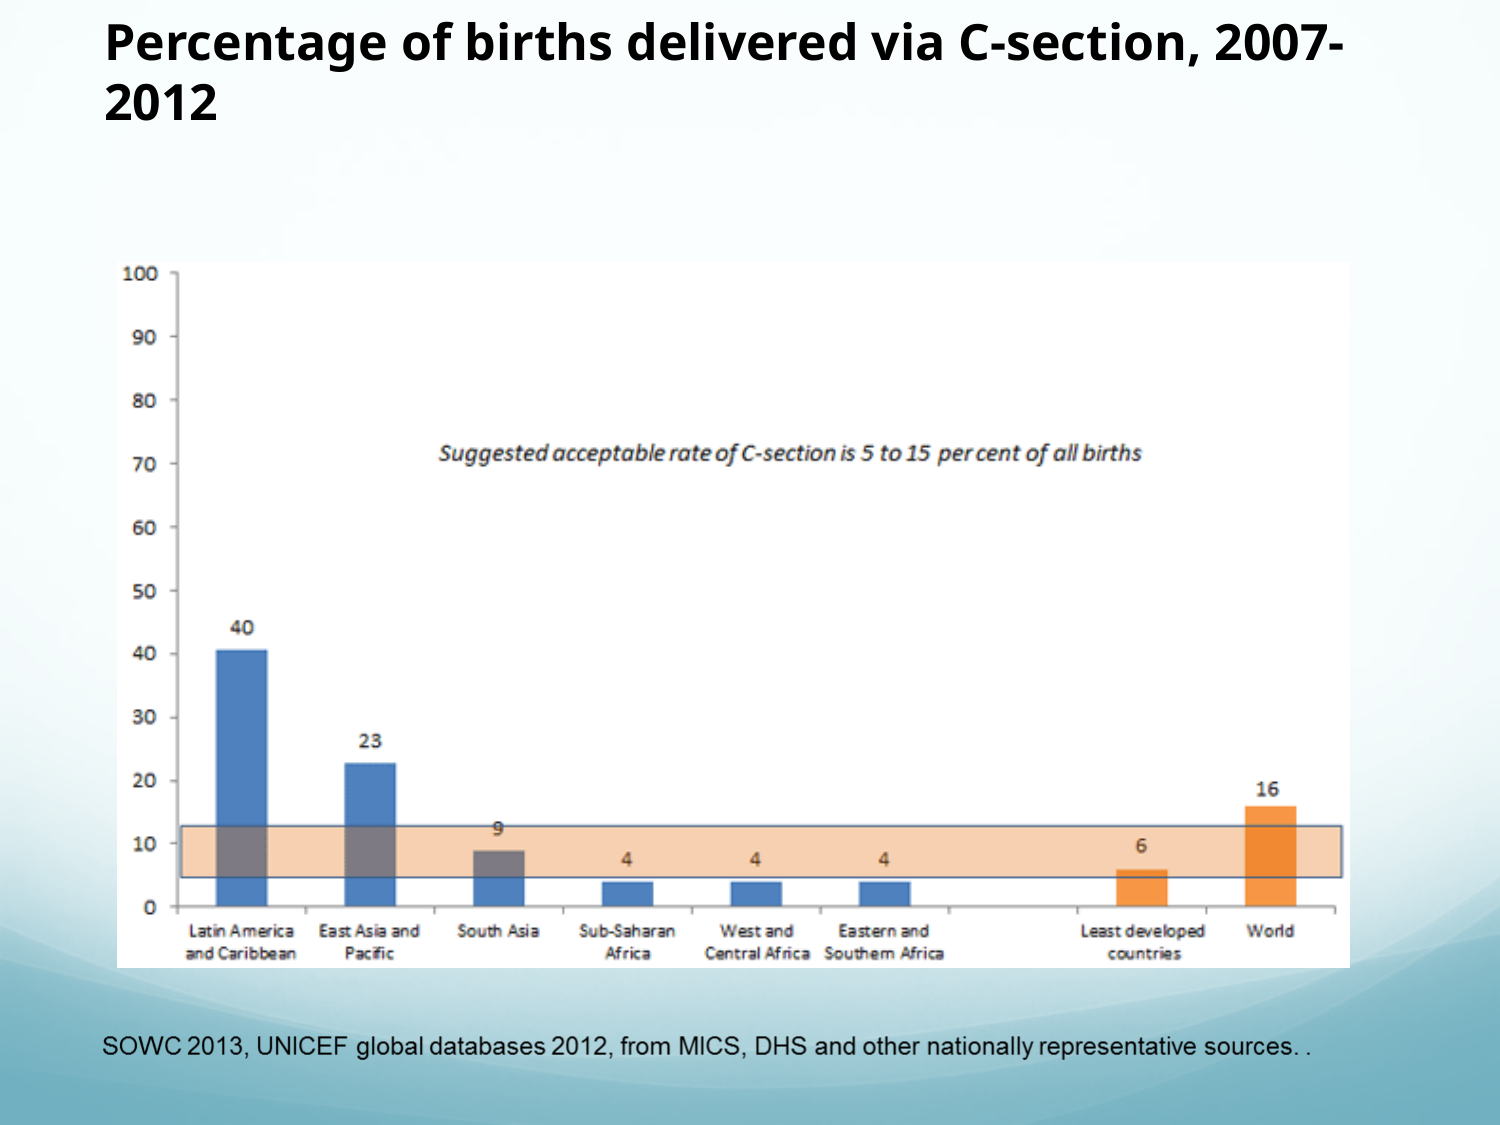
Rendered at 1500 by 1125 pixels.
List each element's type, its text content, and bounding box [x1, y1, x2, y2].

picture [86, 1011, 1476, 1075]
picture [116, 261, 1351, 969]
title Percentage of births delivered via C-section, 2007-2012 [89, 50, 1452, 138]
